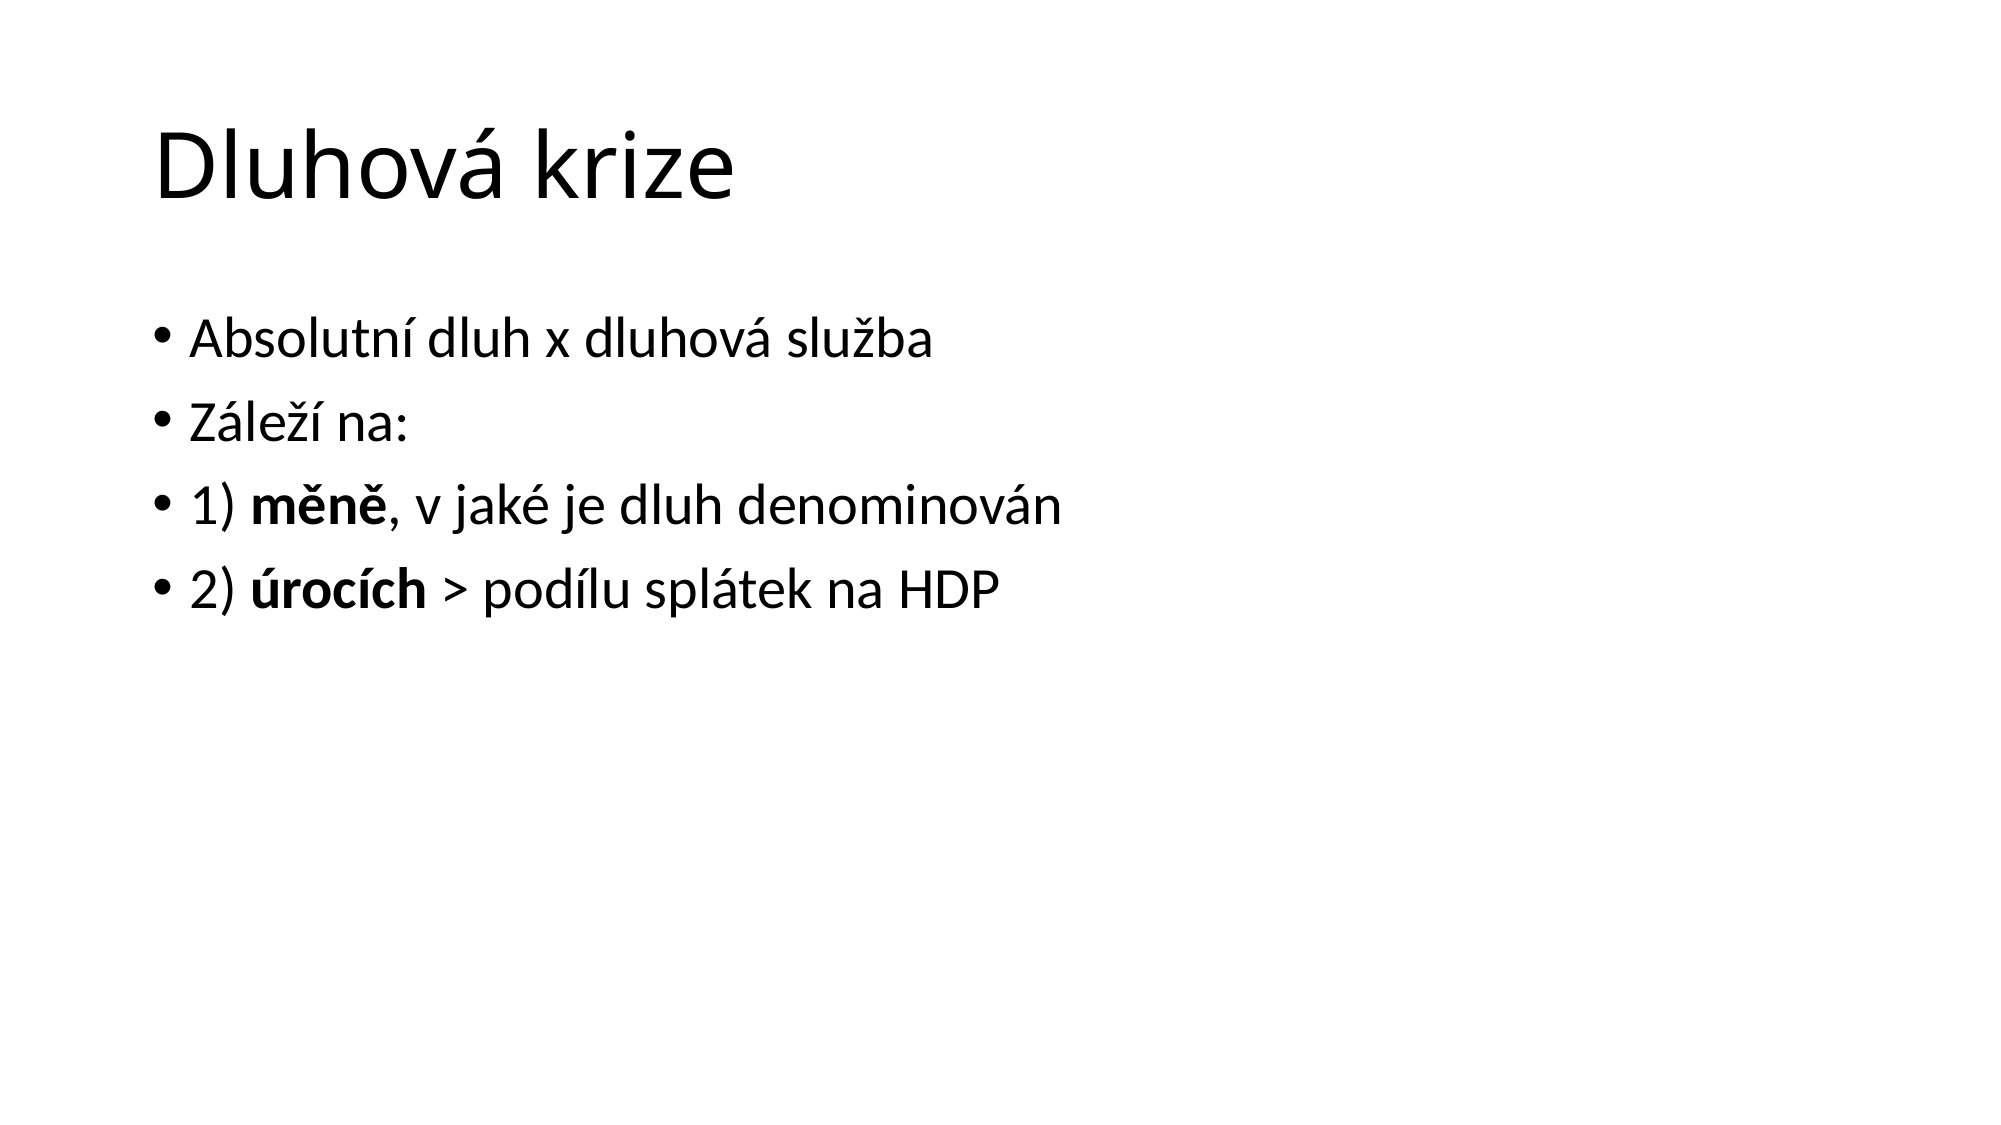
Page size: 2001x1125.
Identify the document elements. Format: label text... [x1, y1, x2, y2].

title Dluhová krize [137, 59, 1863, 278]
list Absolutní dluh x dluhová služba Záleží na: 1) měně, v jaké je dluh denominován 2) úrocích > podílu splátek na HDP [137, 299, 1863, 1014]
